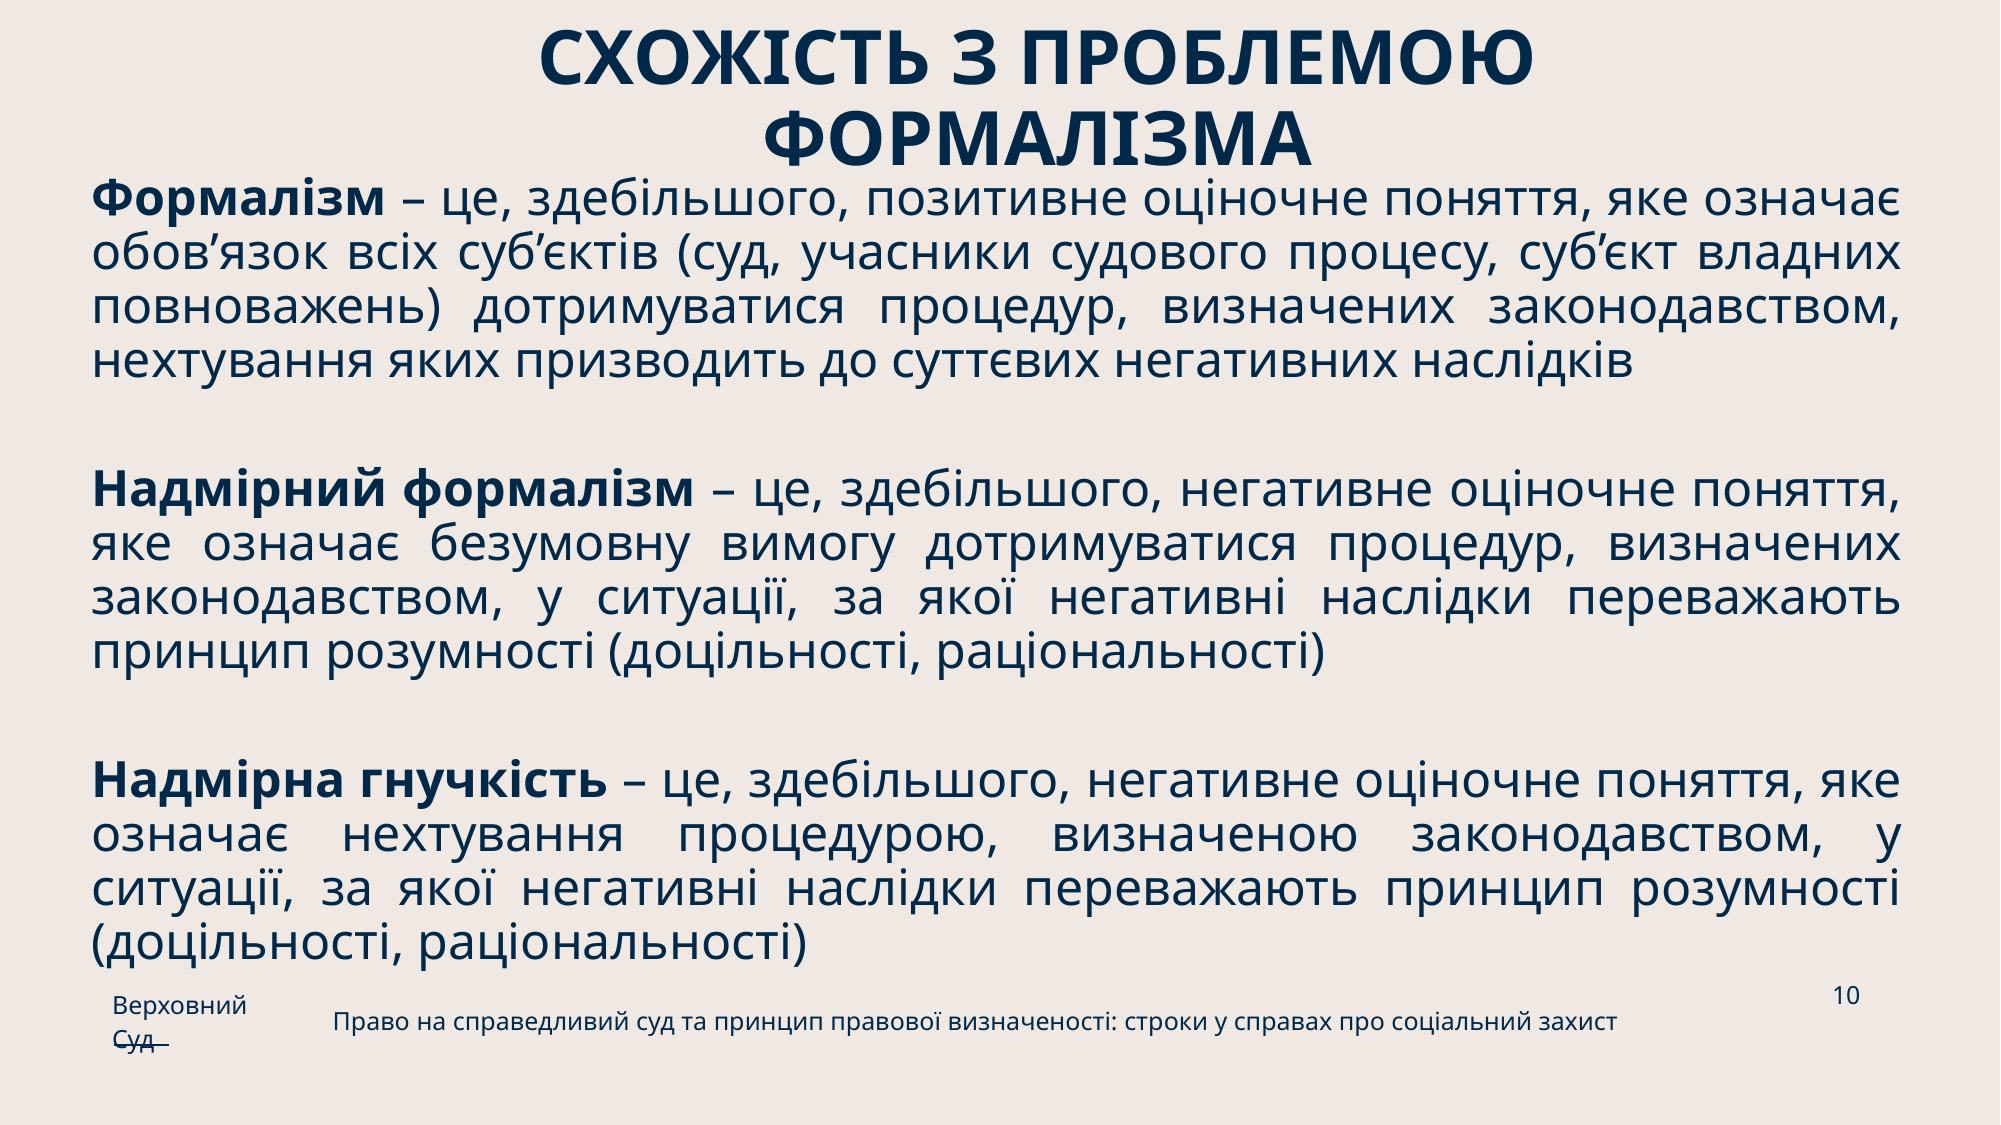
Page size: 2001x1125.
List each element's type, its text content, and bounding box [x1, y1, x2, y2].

text_box 10 [1786, 969, 1876, 1024]
text_box Право на справедливий суд та принцип правової визначеності: строки у справах про соціальний захист [317, 1001, 1802, 1055]
text_box Верховний Суд [97, 986, 288, 1053]
list Формалізм – це, здебільшого, позитивне оціночне поняття, яке означає обов’язок всіх суб’єктів (суд, учасники судового процесу, суб’єкт владних повноважень) дотримуватися процедур, визначених законодавством, нехтування яких призводить до суттєвих негативних наслідків Надмірний формалізм – це, здебільшого, негативне оціночне поняття, яке означає безумовну вимогу дотримуватися процедур, визначених законодавством, у ситуації, за якої негативні наслідки переважають принцип розумності (доцільності, раціональності) Надмірна гнучкість – це, здебільшого, негативне оціночне поняття, яке означає нехтування процедурою, визначеною законодавством, у ситуації, за якої негативні наслідки переважають принцип розумності (доцільності, раціональності) [76, 165, 1918, 973]
title СХОЖІСТЬ З ПРОБЛЕМОЮ ФОРМАЛІЗМА [243, 25, 1832, 165]
